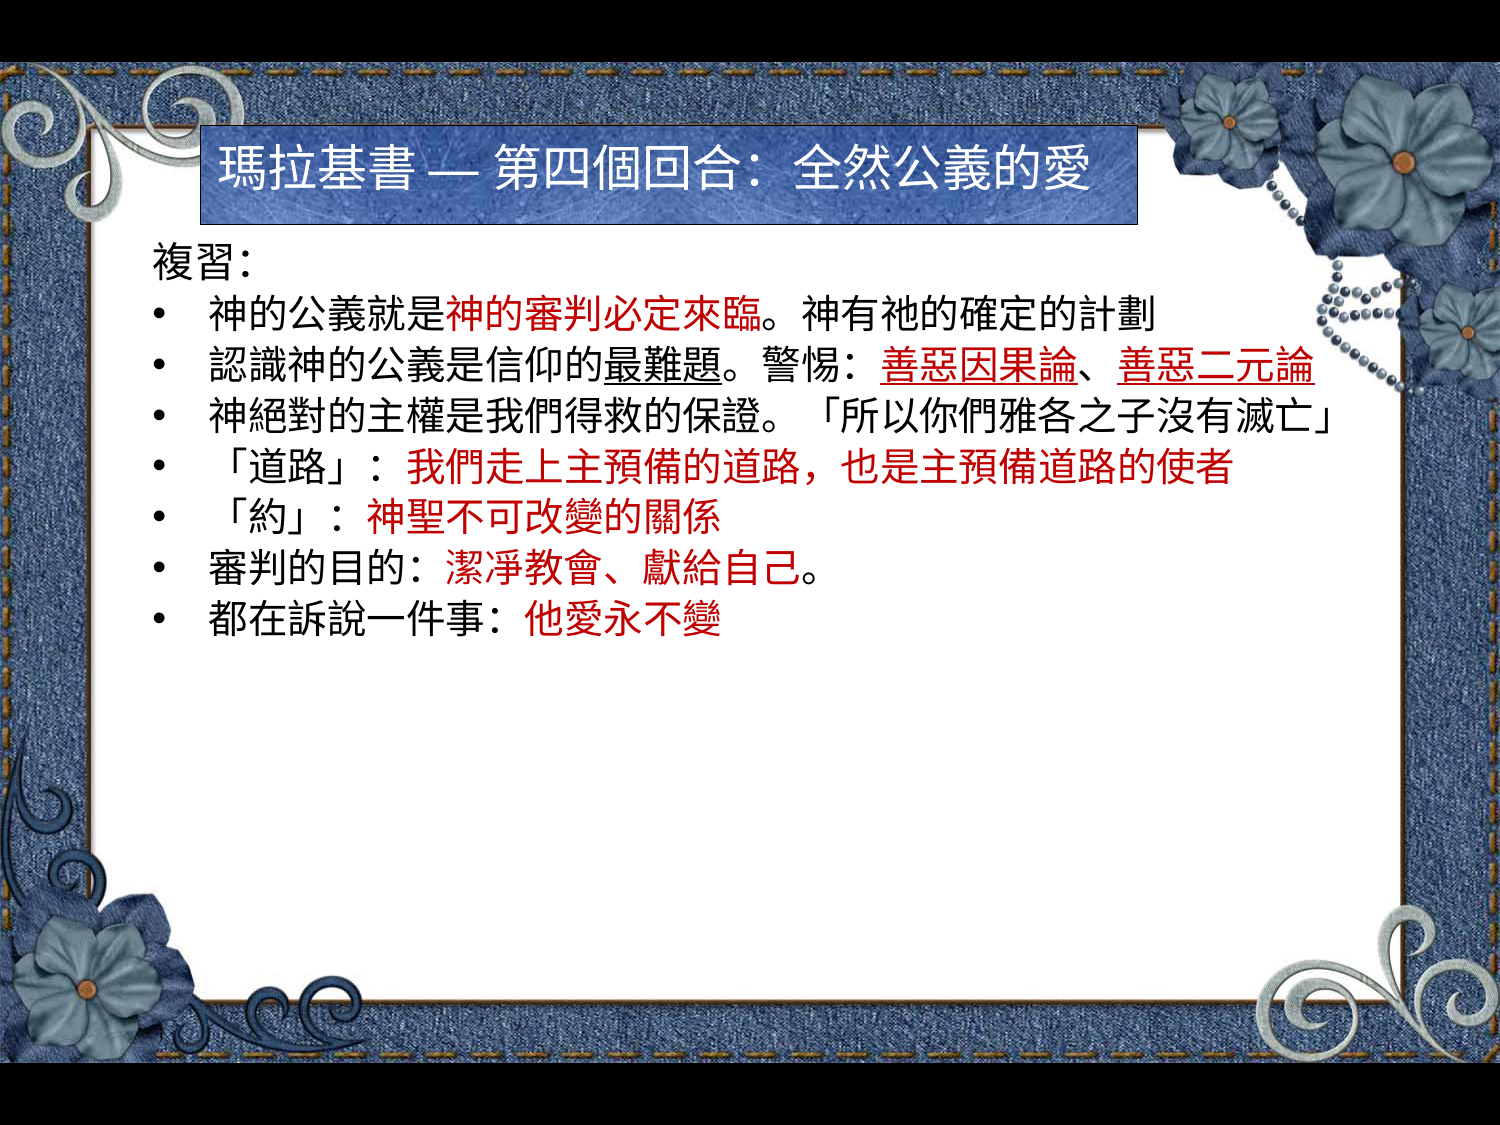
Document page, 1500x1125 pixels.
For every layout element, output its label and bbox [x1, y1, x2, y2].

text_box [0, 0, 1500, 62]
picture [0, 62, 1500, 1063]
text_box [0, 1063, 1500, 1125]
